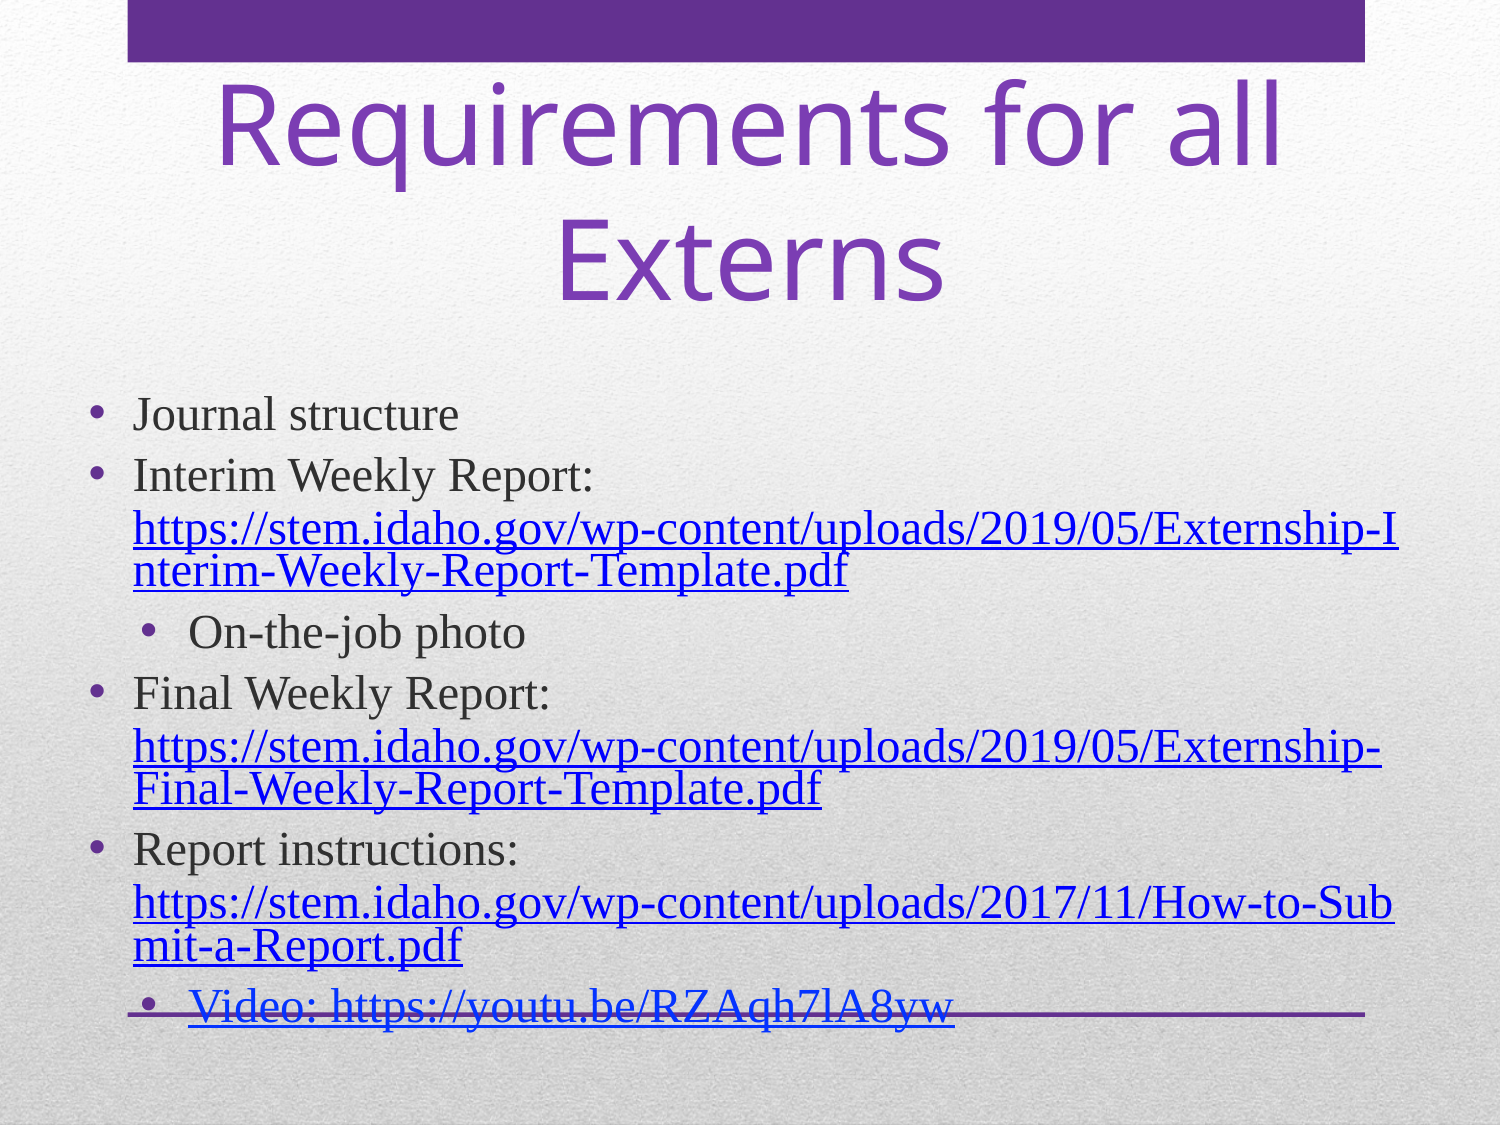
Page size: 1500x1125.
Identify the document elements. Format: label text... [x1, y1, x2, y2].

title Requirements for all Externs [149, 28, 1351, 331]
picture [0, 0, 1500, 1125]
list Journal structure Interim Weekly Report: https://stem.idaho.gov/wp-content/uploads/2019/05/Externship-Interim-Weekly-Report-Template.pdf On-the-job photo Final Weekly Report: https://stem.idaho.gov/wp-content/uploads/2019/05/Externship-Final-Weekly-Report-Template.pdf Report instructions: https://stem.idaho.gov/wp-content/uploads/2017/11/How-to-Submit-a-Report.pdf Video: https://youtu.be/RZAqh7lA8yw [80, 332, 1412, 962]
